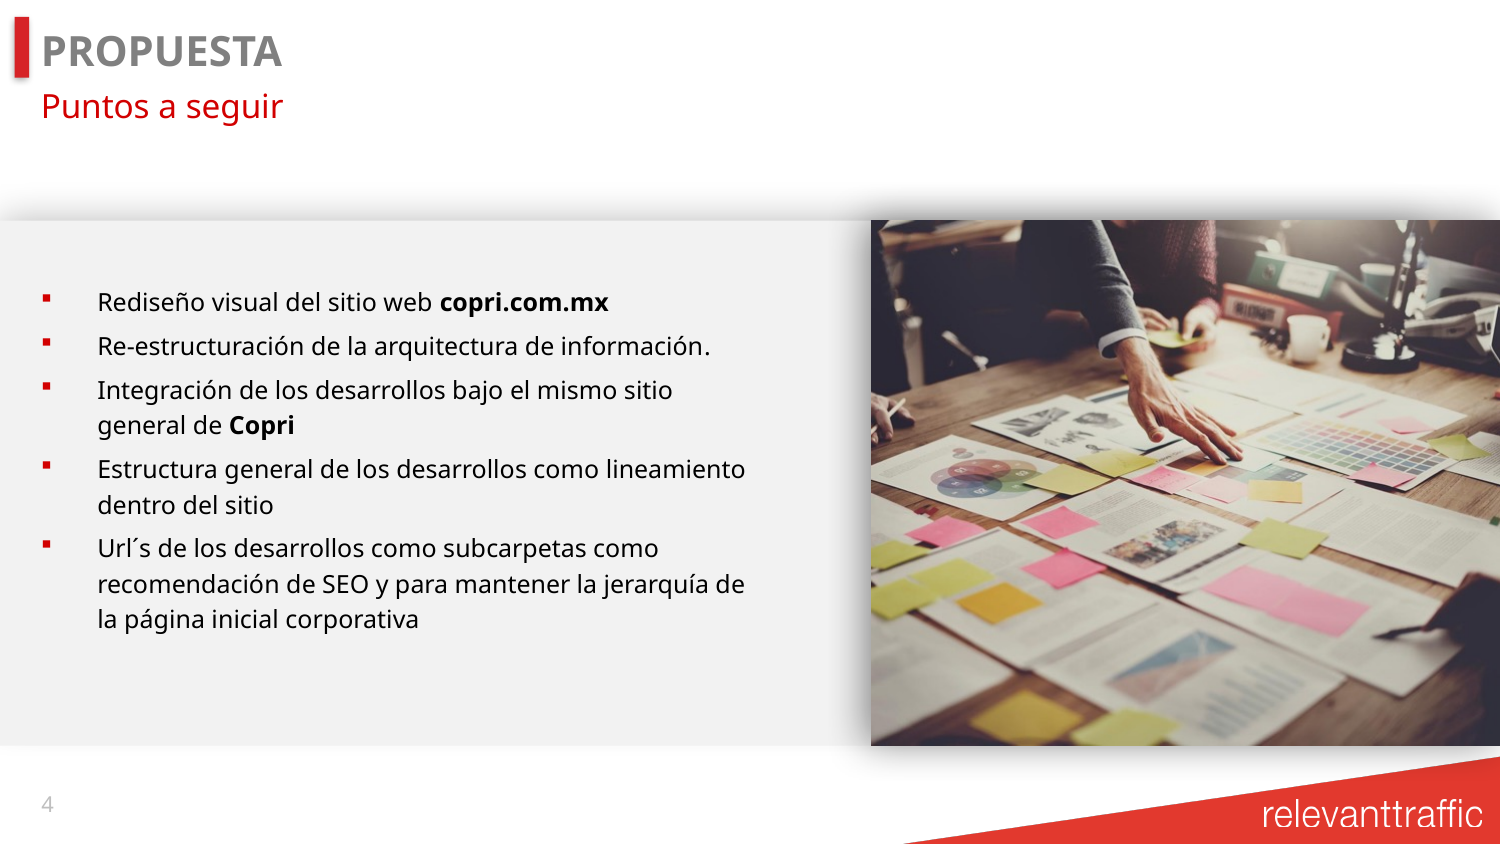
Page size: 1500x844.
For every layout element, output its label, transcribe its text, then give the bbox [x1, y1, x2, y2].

list Rediseño visual del sitio web copri.com.mx Re-estructuración de la arquitectura de información. Integración de los desarrollos bajo el mismo sitio general de Copri Estructura general de los desarrollos como lineamiento dentro del sitio Url´s de los desarrollos como subcarpetas como recomendación de SEO y para mantener la jerarquía de la página inicial corporativa [26, 274, 763, 748]
list Puntos a seguir [26, 77, 1080, 138]
picture [871, 220, 1500, 746]
title PROPUESTA [26, 16, 1218, 91]
